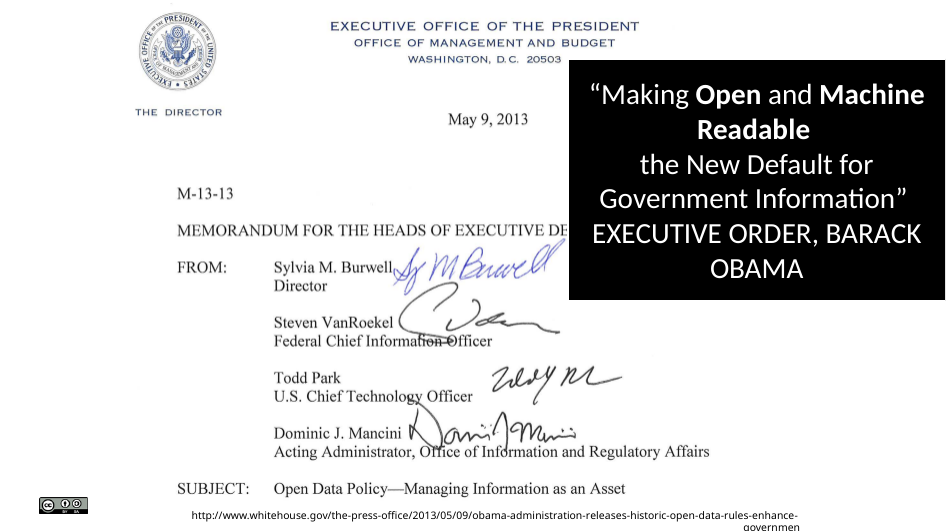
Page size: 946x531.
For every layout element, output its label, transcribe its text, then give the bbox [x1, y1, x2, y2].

text_box http://www.whitehouse.gov/the-press-office/2013/05/09/obama-administration-releases-historic-open-data-rules-enhance-governmen [166, 516, 808, 525]
text_box “Making Open and Machine Readable the New Default for Government Information” EXECUTIVE ORDER, BARACK OBAMA [822, 58, 946, 301]
picture [124, 0, 818, 508]
picture [39, 497, 88, 514]
